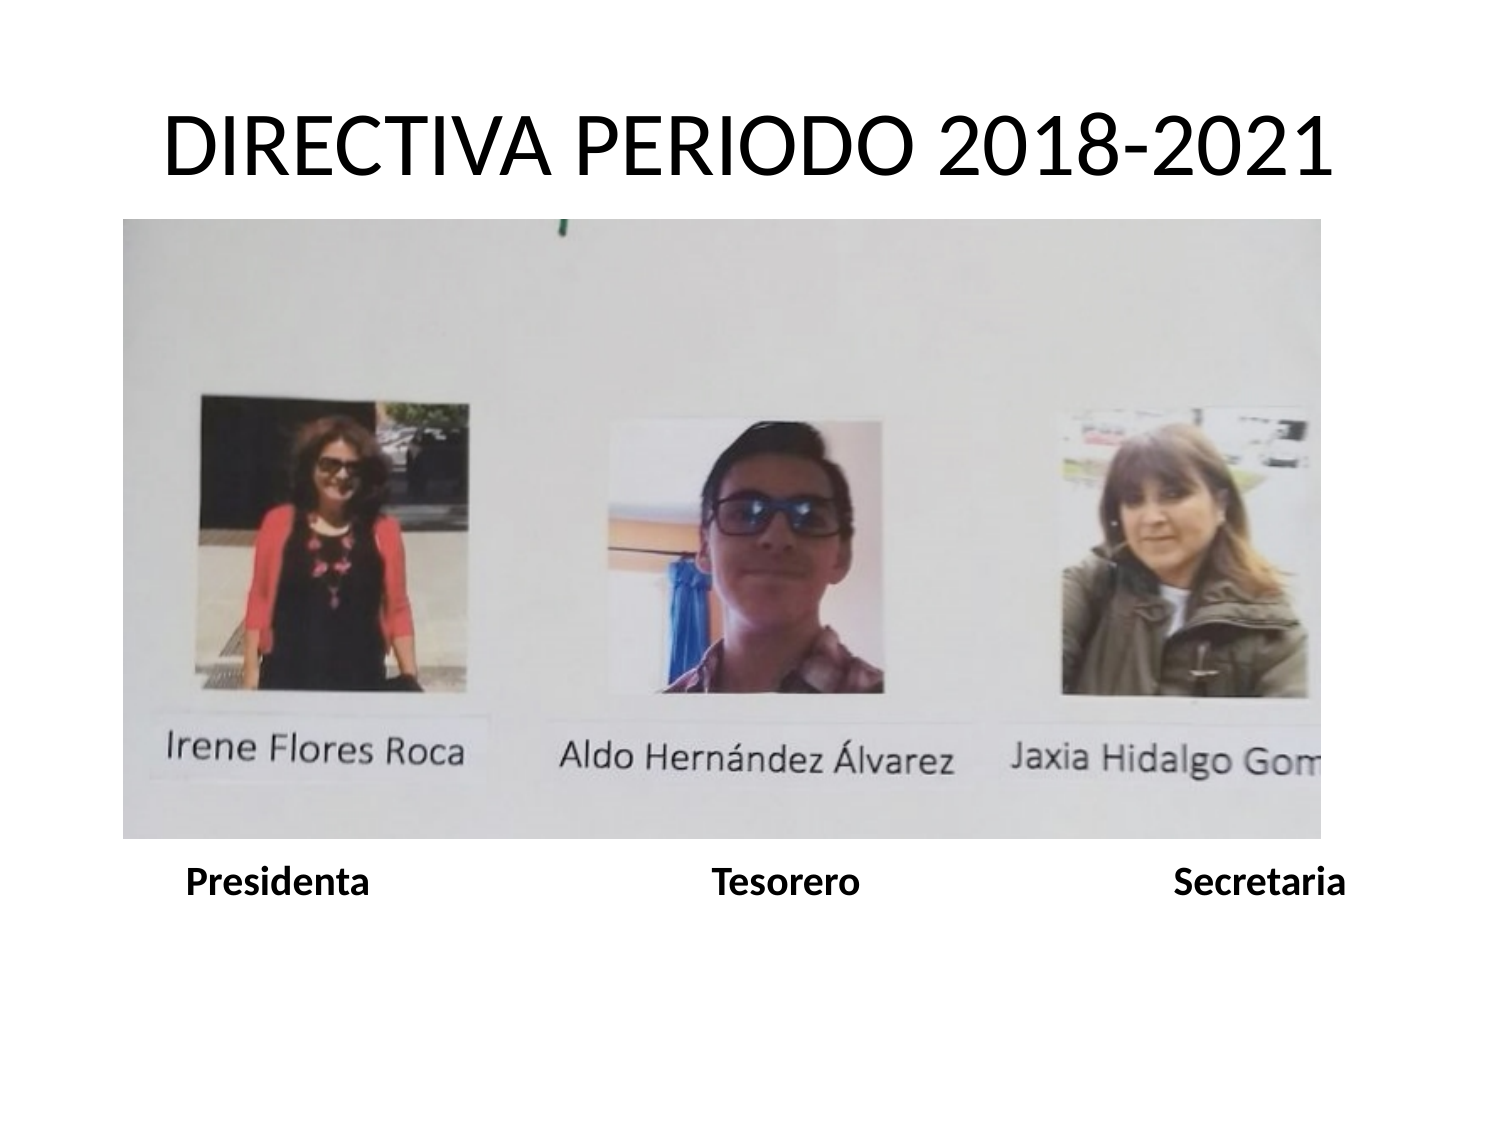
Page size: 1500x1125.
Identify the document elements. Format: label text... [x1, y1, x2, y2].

text_box Presidenta Tesorero Secretaria [171, 846, 1388, 911]
title DIRECTIVA PERIODO 2018-2021 [75, 45, 1425, 233]
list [123, 219, 1321, 840]
